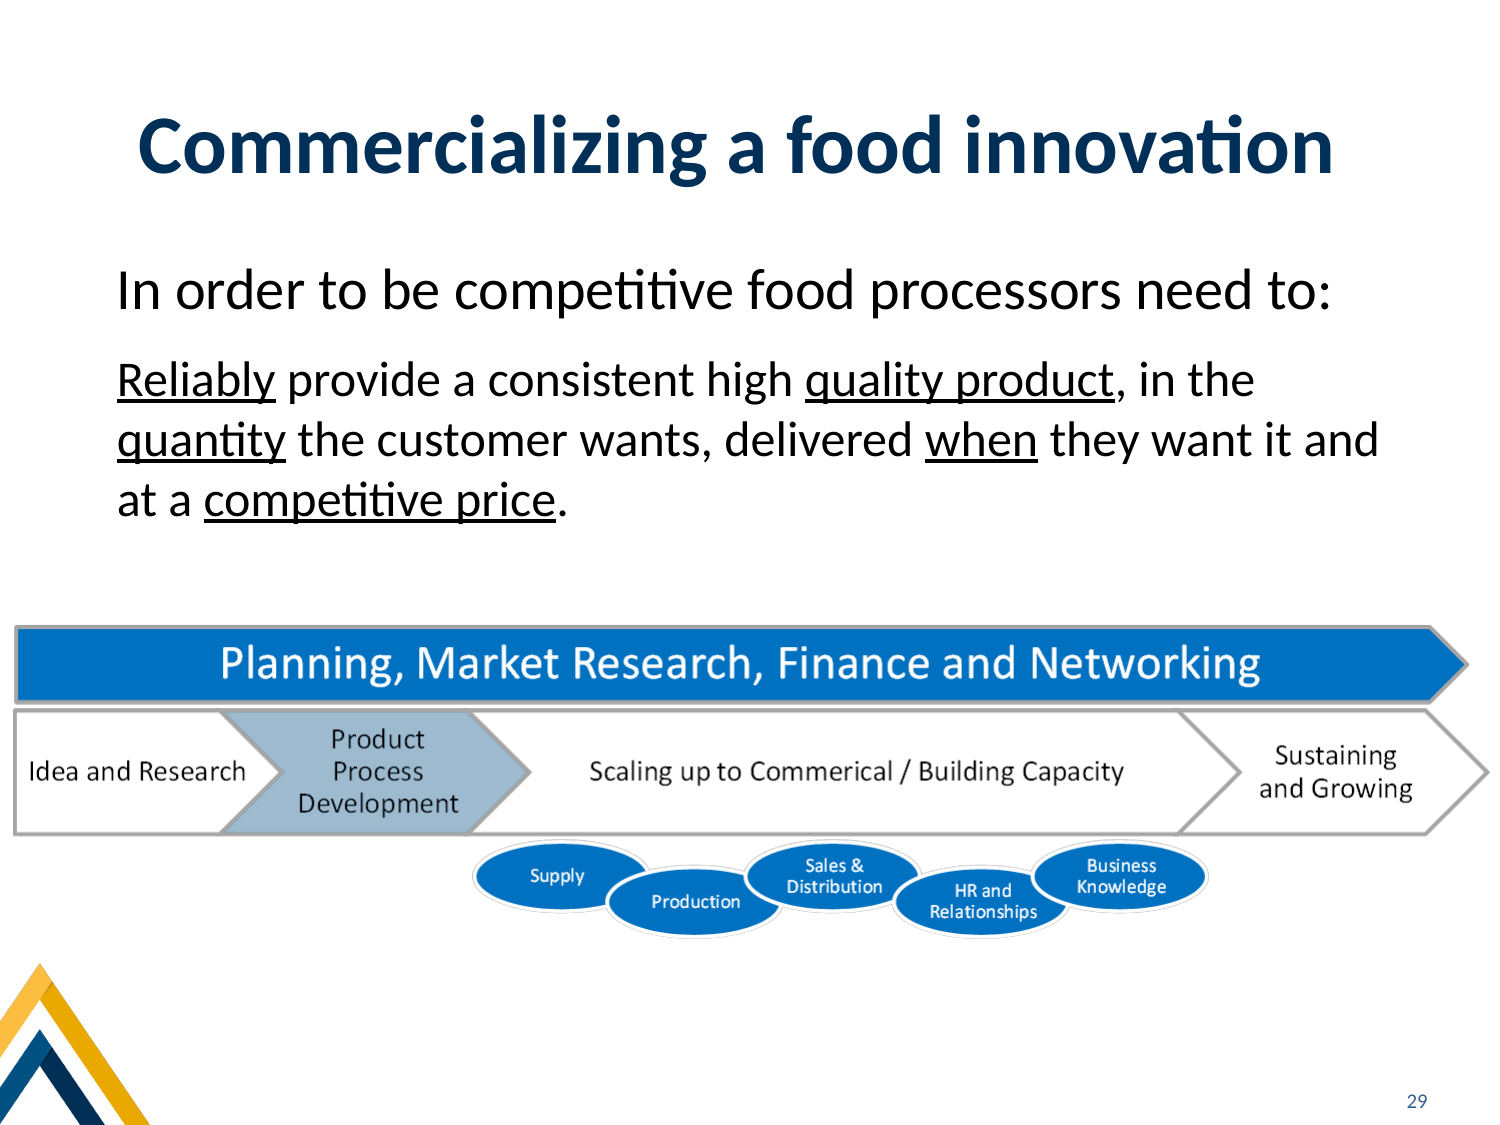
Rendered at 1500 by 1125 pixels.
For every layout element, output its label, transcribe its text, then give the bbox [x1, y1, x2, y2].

text_box In order to be competitive food processors need to: Reliably provide a consistent high quality product, in the quantity the customer wants, delivered when they want it and at a competitive price. [102, 243, 1407, 552]
title Commercializing a food innovation [102, 82, 1373, 243]
picture [0, 962, 154, 1125]
picture [9, 581, 1491, 940]
slide_number 29 [1301, 1080, 1443, 1120]
